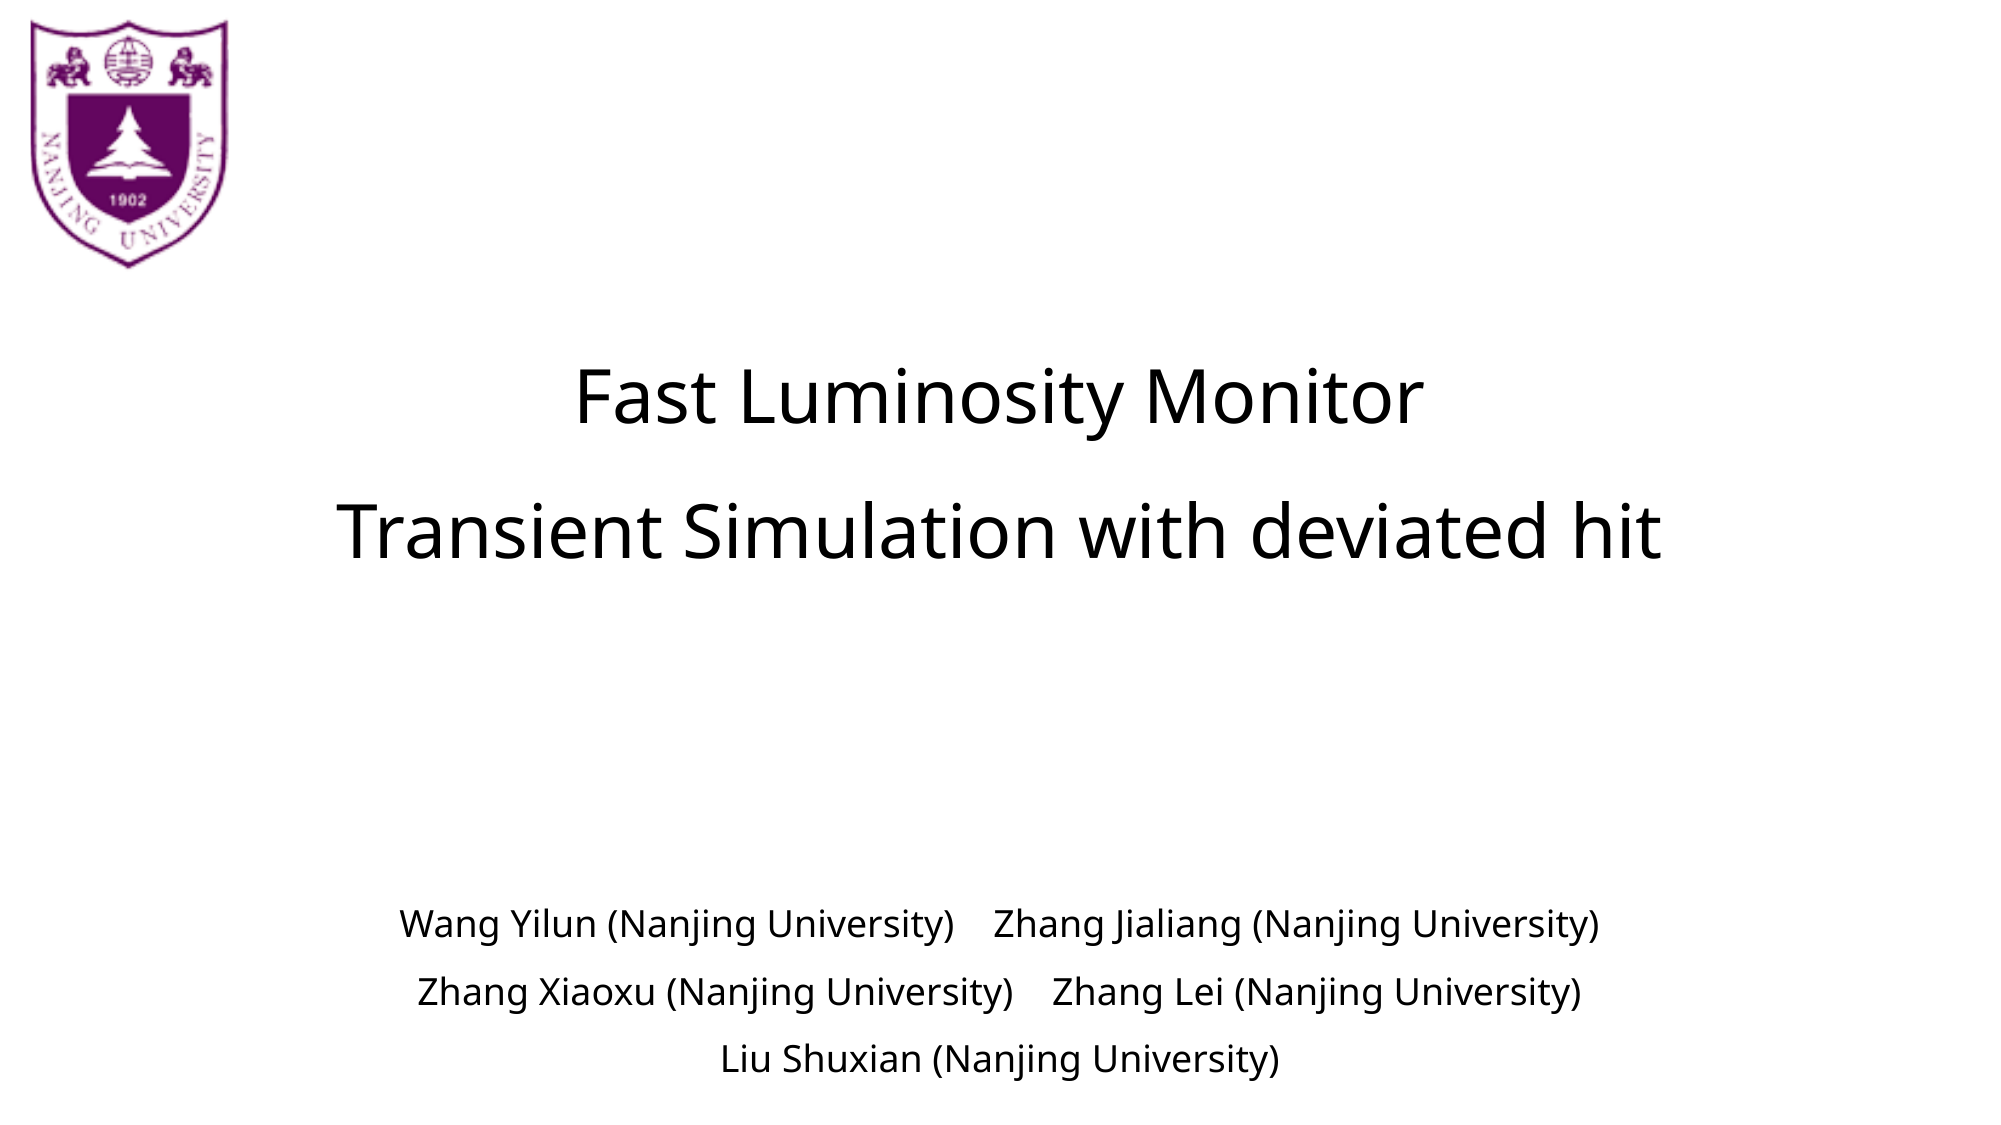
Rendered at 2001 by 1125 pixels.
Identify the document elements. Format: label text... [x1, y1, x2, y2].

text_box Wang Yilun (Nanjing University) Zhang Jialiang (Nanjing University) Zhang Xiaoxu (Nanjing University) Zhang Lei (Nanjing University) Liu Shuxian (Nanjing University) [326, 870, 1674, 1088]
picture [30, 0, 231, 275]
text_box Fast Luminosity Monitor Transient Simulation with deviated hit [237, 296, 1762, 581]
